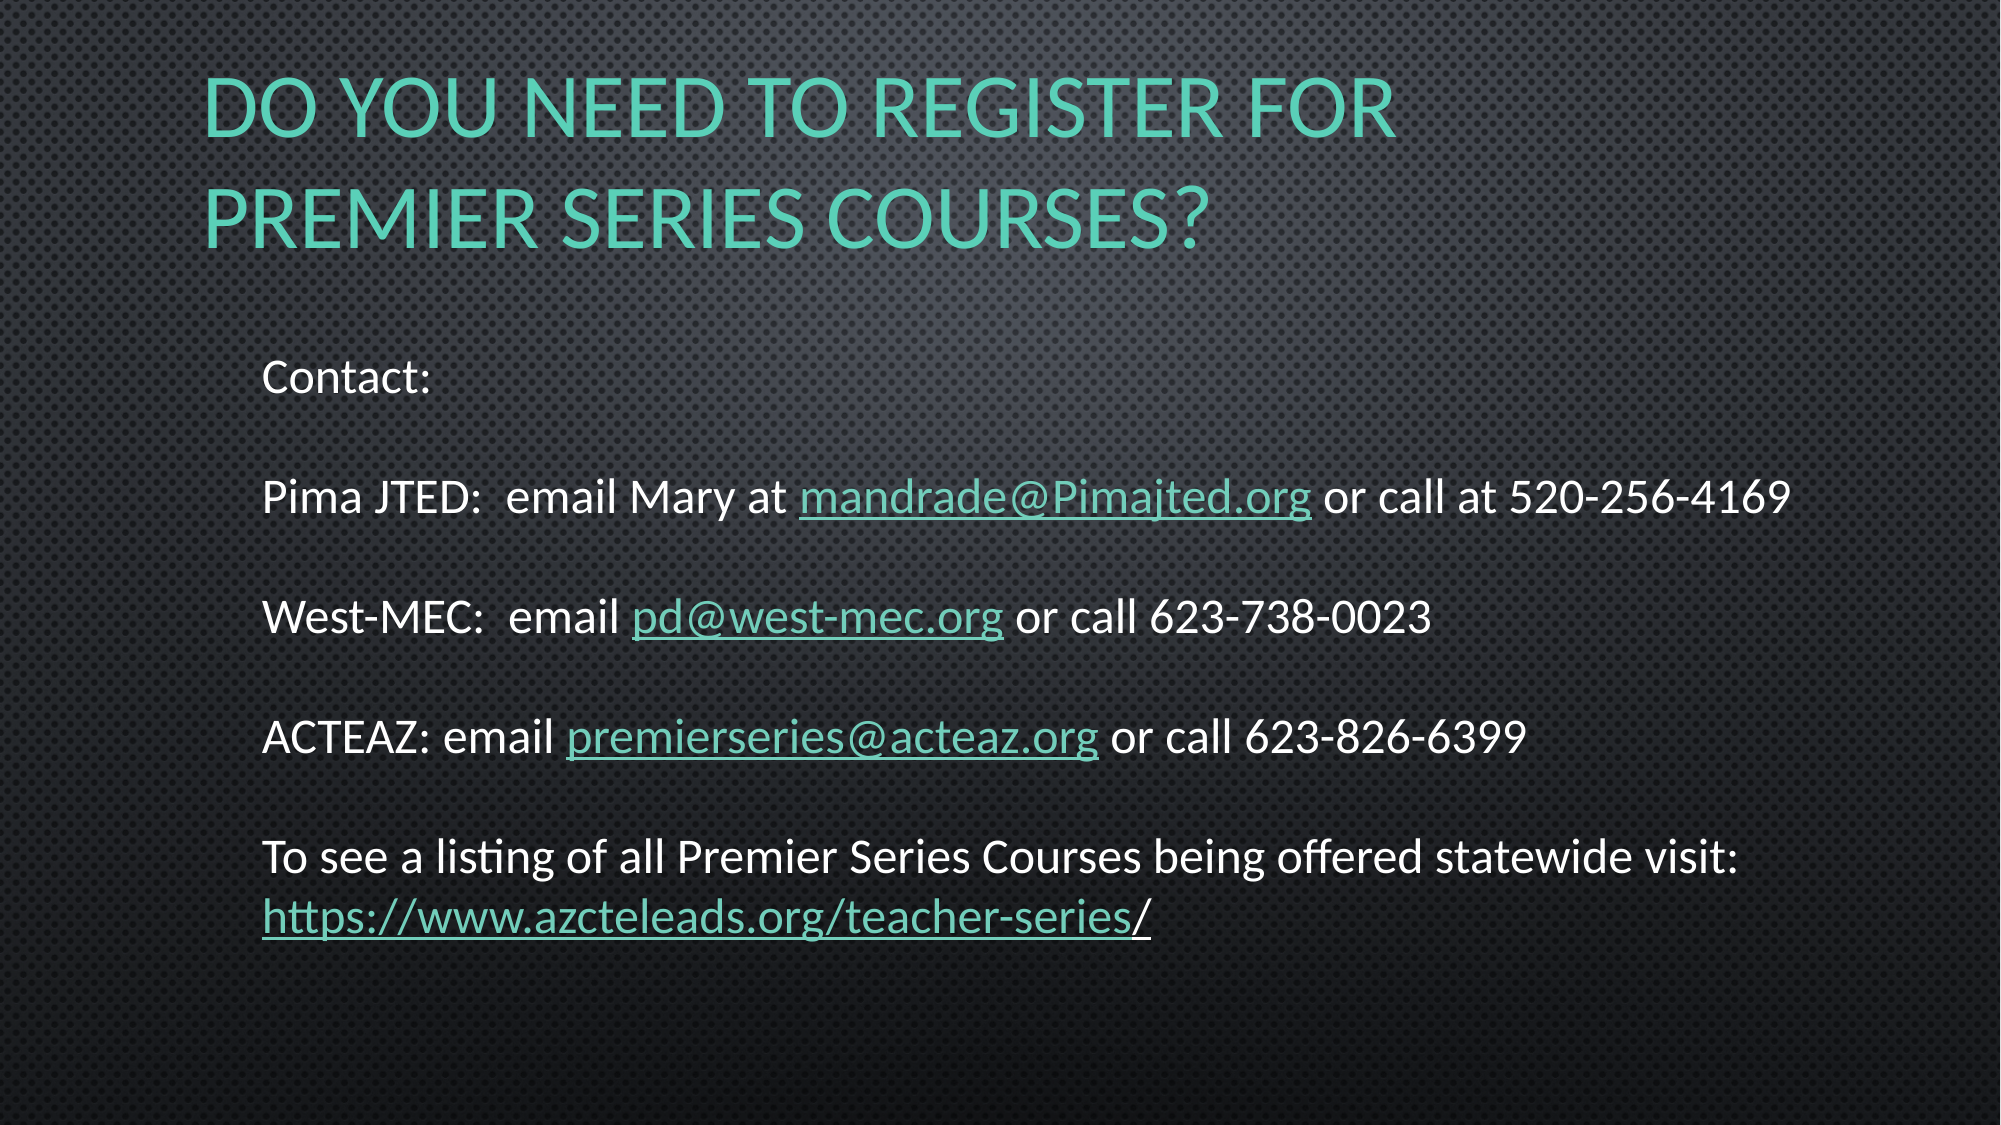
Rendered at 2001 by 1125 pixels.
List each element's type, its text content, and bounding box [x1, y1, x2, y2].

title Do you need TO REGISTER FOR Premier Series courses? [187, 0, 1813, 313]
text_box Contact: Pima JTED: email Mary at mandrade@Pimajted.org or call at 520-256-4169 West-MEC: email pd@west-mec.org or call 623-738-0023 ACTEAZ: email premierseries@acteaz.org or call 623-826-6399 To see a listing of all Premier Series Courses being offered statewide visit: https://www.azcteleads.org/teacher-series/ [247, 336, 1905, 951]
